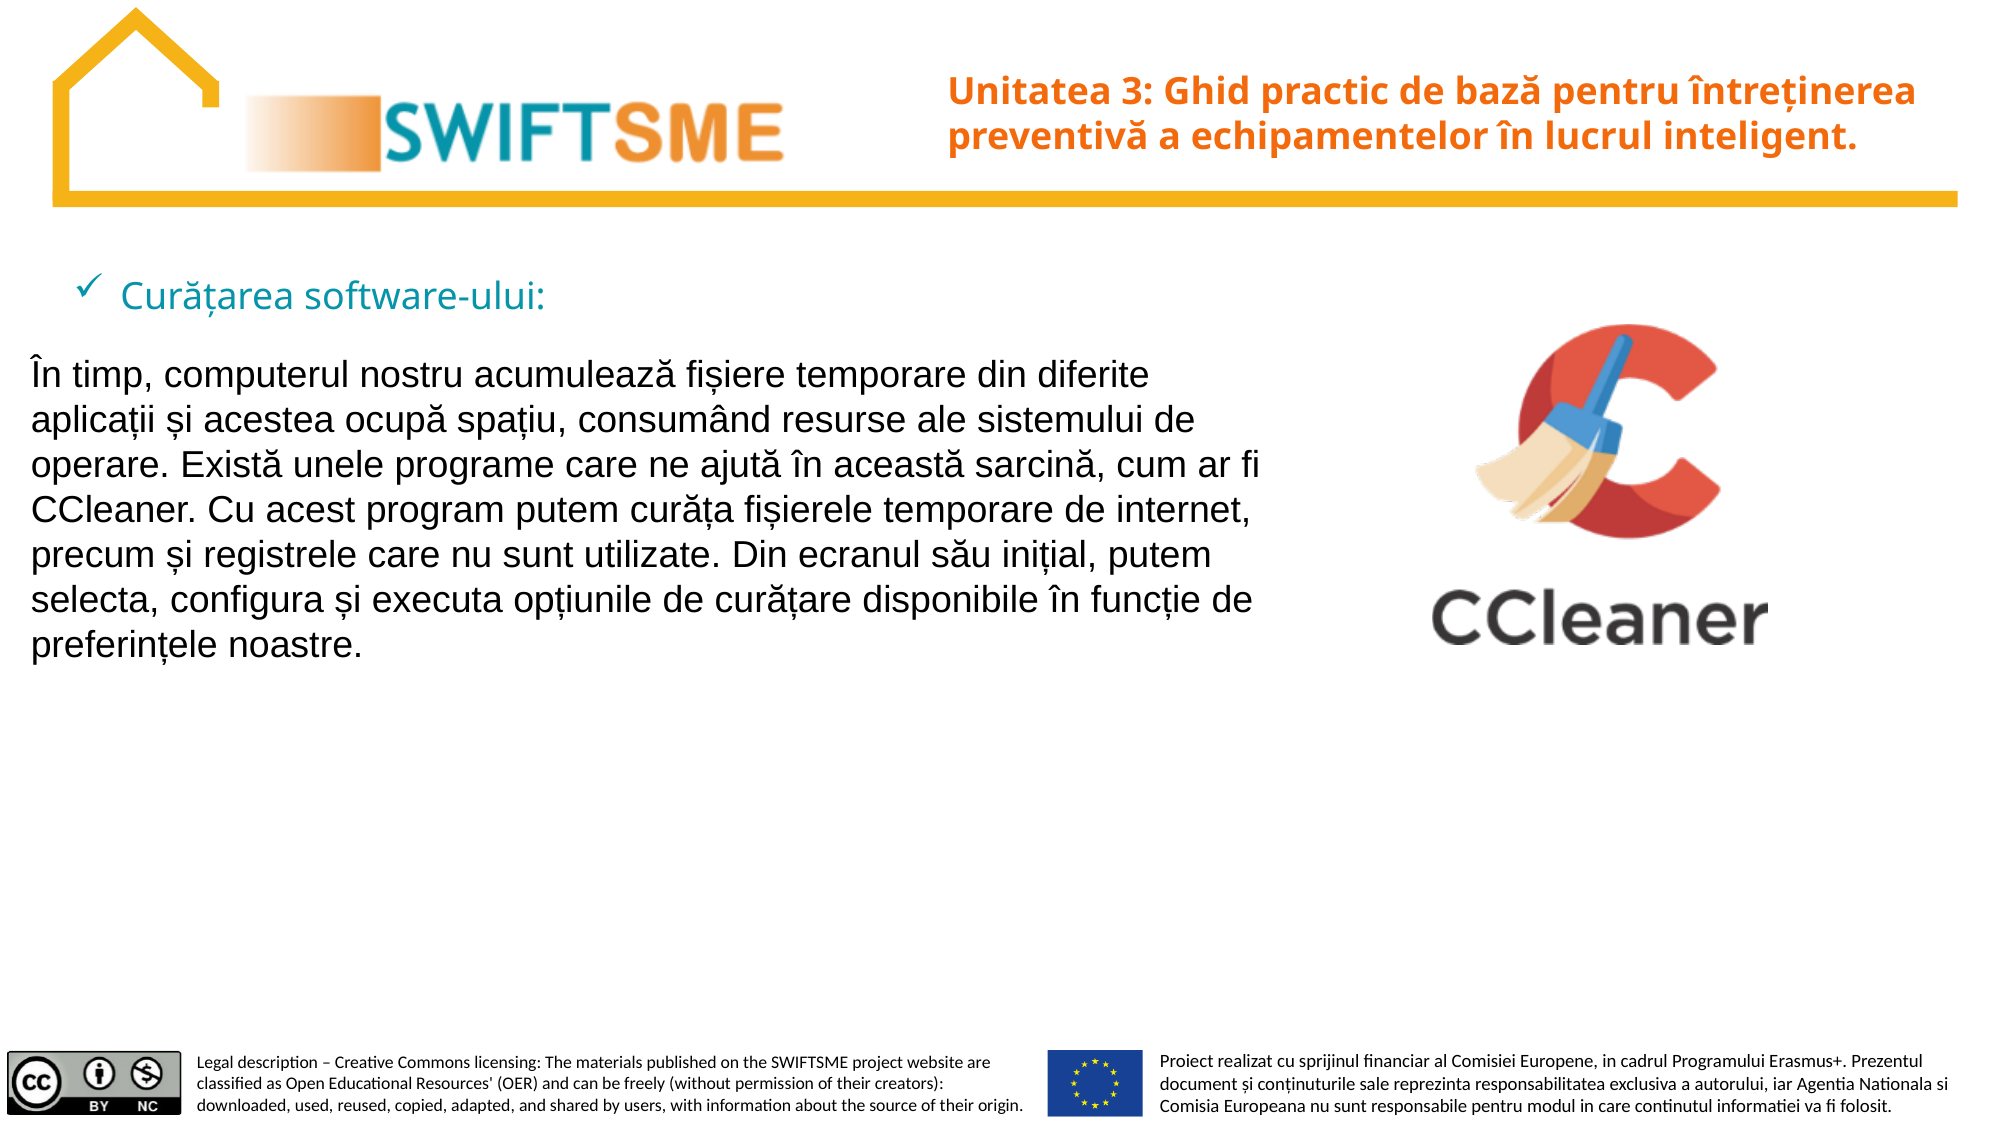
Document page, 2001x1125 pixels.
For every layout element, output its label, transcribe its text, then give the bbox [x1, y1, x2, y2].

picture [1047, 1050, 1148, 1117]
text_box Curățarea software-ului: [58, 264, 1832, 324]
text_box În timp, computerul nostru acumulează fișiere temporare din diferite aplicații și acestea ocupă spațiu, consumând resurse ale sistemului de operare. Există unele programe care ne ajută în această sarcină, cum ar fi CCleaner. Cu acest program putem curăța fișierele temporare de internet, precum și registrele care nu sunt utilizate. Din ecranul său inițial, putem selecta, configura și executa opțiunile de curățare disponibile în funcție de preferințele noastre. [16, 343, 1278, 723]
text_box Legal description – Creative Commons licensing: The materials published on the SWIFTSME project website are classified as Open Educational Resources' (OER) and can be freely (without permission of their creators): downloaded, used, reused, copied, adapted, and shared by users, with information about the source of their origin. [181, 1043, 1048, 1123]
text_box Unitatea 3: Ghid practic de bază pentru întreținerea preventivă a echipamentelor în lucrul inteligent. [932, 59, 1933, 255]
picture [6, 1050, 182, 1115]
text_box Proiect realizat cu sprijinul financiar al Comisiei Europene, in cadrul Programului Erasmus+. Prezentul document și conținuturile sale reprezinta responsabilitatea exclusiva a autorului, iar Agentia Nationala si Comisia Europeana nu sunt responsabile pentru modul in care continutul informatiei va fi folosit. [1144, 1041, 2000, 1124]
picture [231, 80, 799, 187]
picture [1432, 324, 1768, 645]
